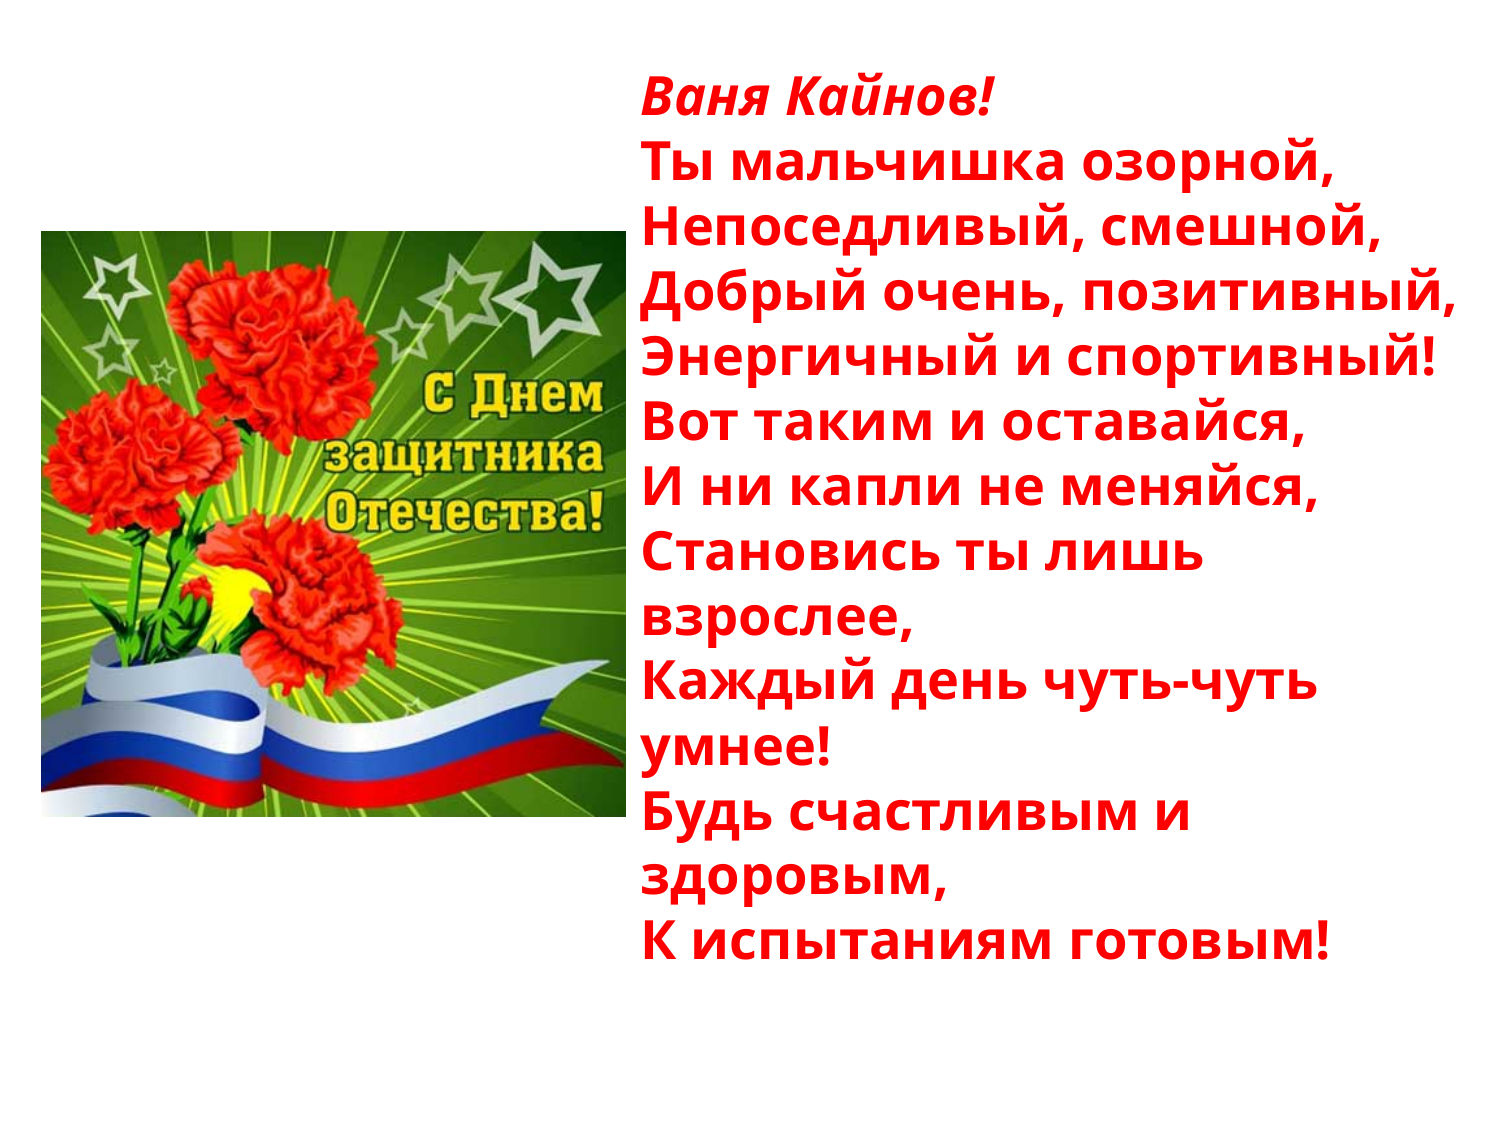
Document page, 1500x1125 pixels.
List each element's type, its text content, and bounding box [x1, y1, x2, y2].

text_box Ваня Кайнов! Ты мальчишка озорной, Непоседливый, смешной, Добрый очень, позитивный, Энергичный и спортивный! Вот таким и оставайся, И ни капли не меняйся, Становись ты лишь взрослее, Каждый день чуть-чуть умнее! Будь счастливым и здоровым, К испытаниям готовым! [625, 53, 1500, 979]
picture [40, 231, 627, 817]
